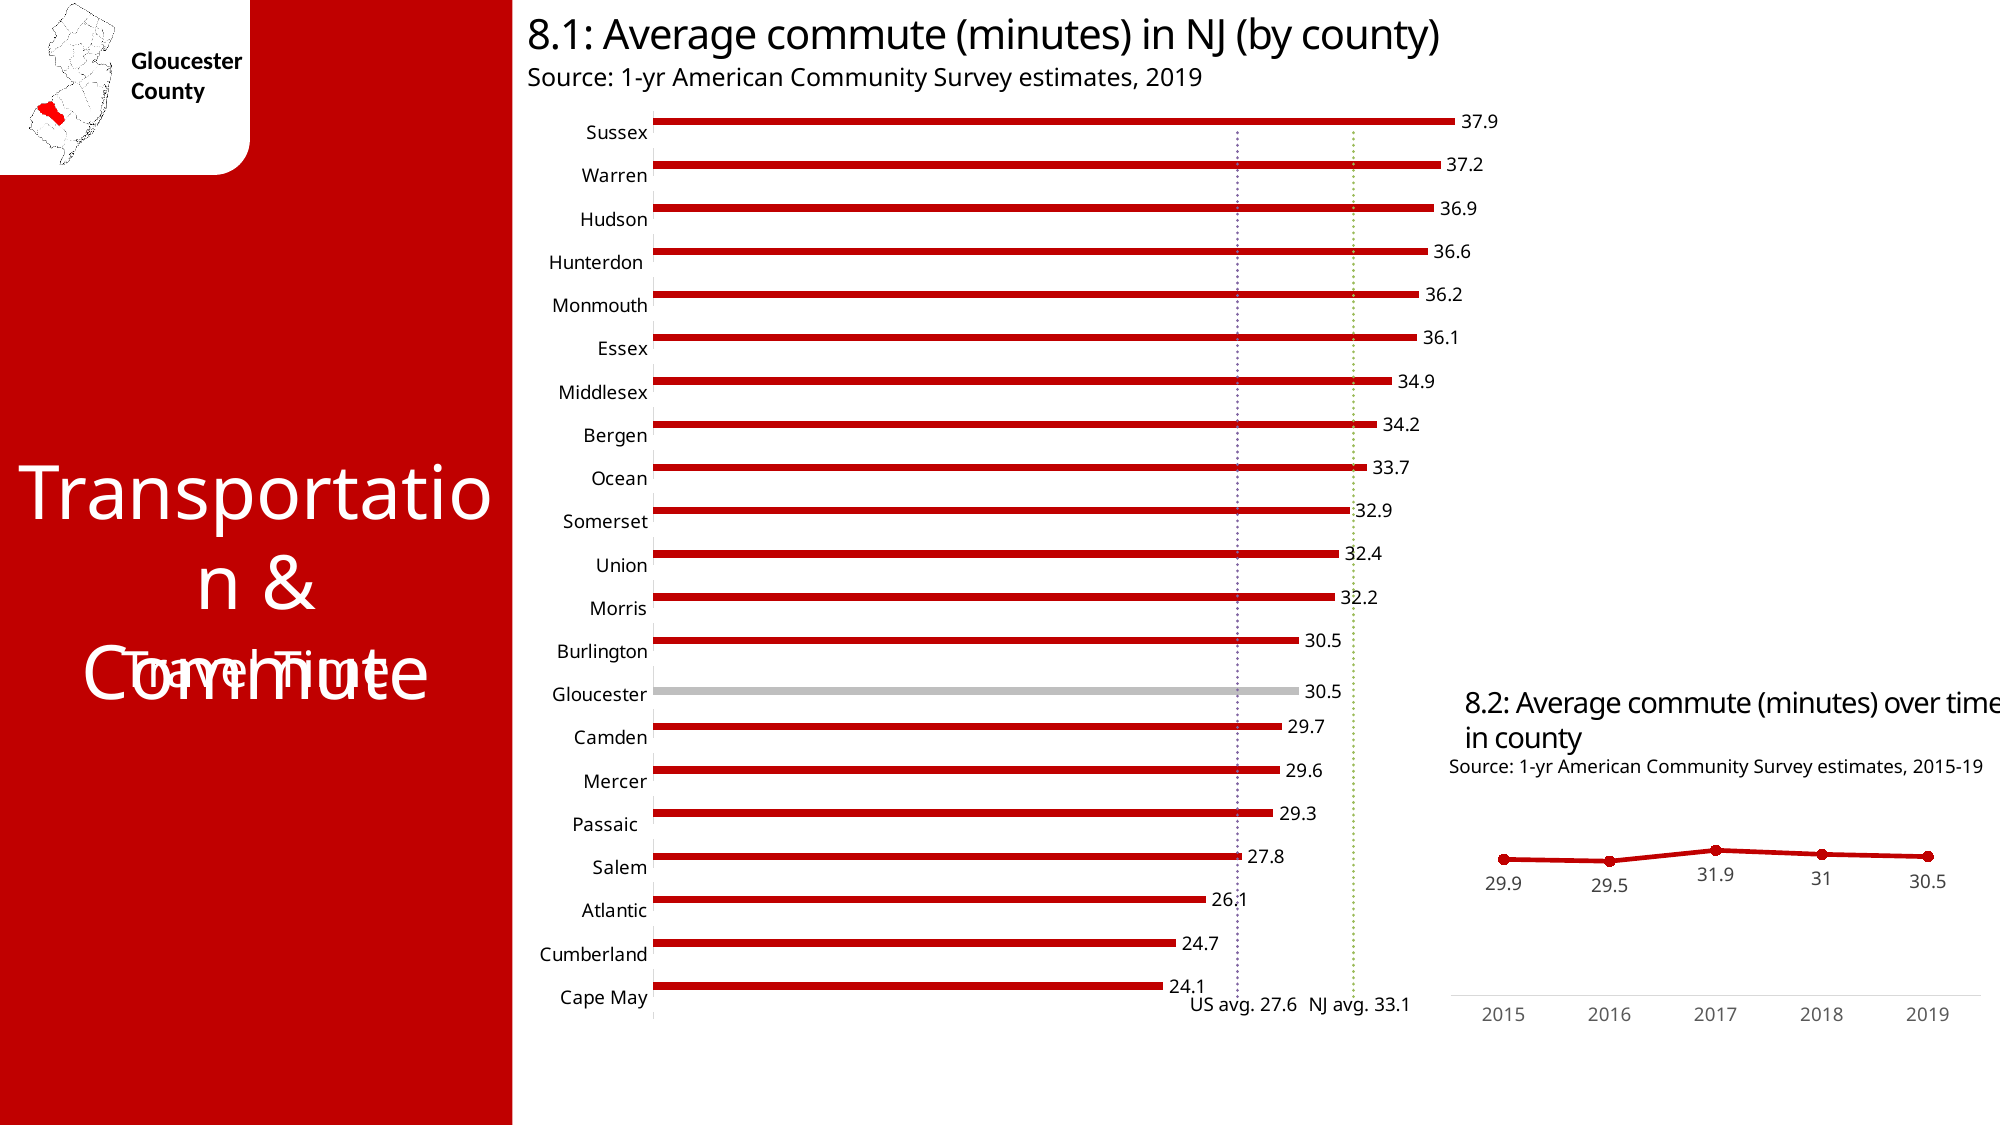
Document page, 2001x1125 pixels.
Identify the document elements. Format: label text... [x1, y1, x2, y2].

text_box 8.1: Average commute (minutes) in NJ (by county) [512, 0, 1992, 65]
text_box Travel Time [95, 630, 418, 706]
picture [29, 3, 115, 165]
text_box Source: 1-yr American Community Survey estimates, 2015-19 [1654, 747, 1998, 785]
text_box 8.2: Average commute (minutes) over time, in county [1654, 676, 2000, 762]
text_box Source: 1-yr American Community Survey estimates, 2019 [512, 54, 1891, 100]
text_box Transportation & Commute [0, 437, 513, 723]
chart [524, 88, 2000, 1043]
